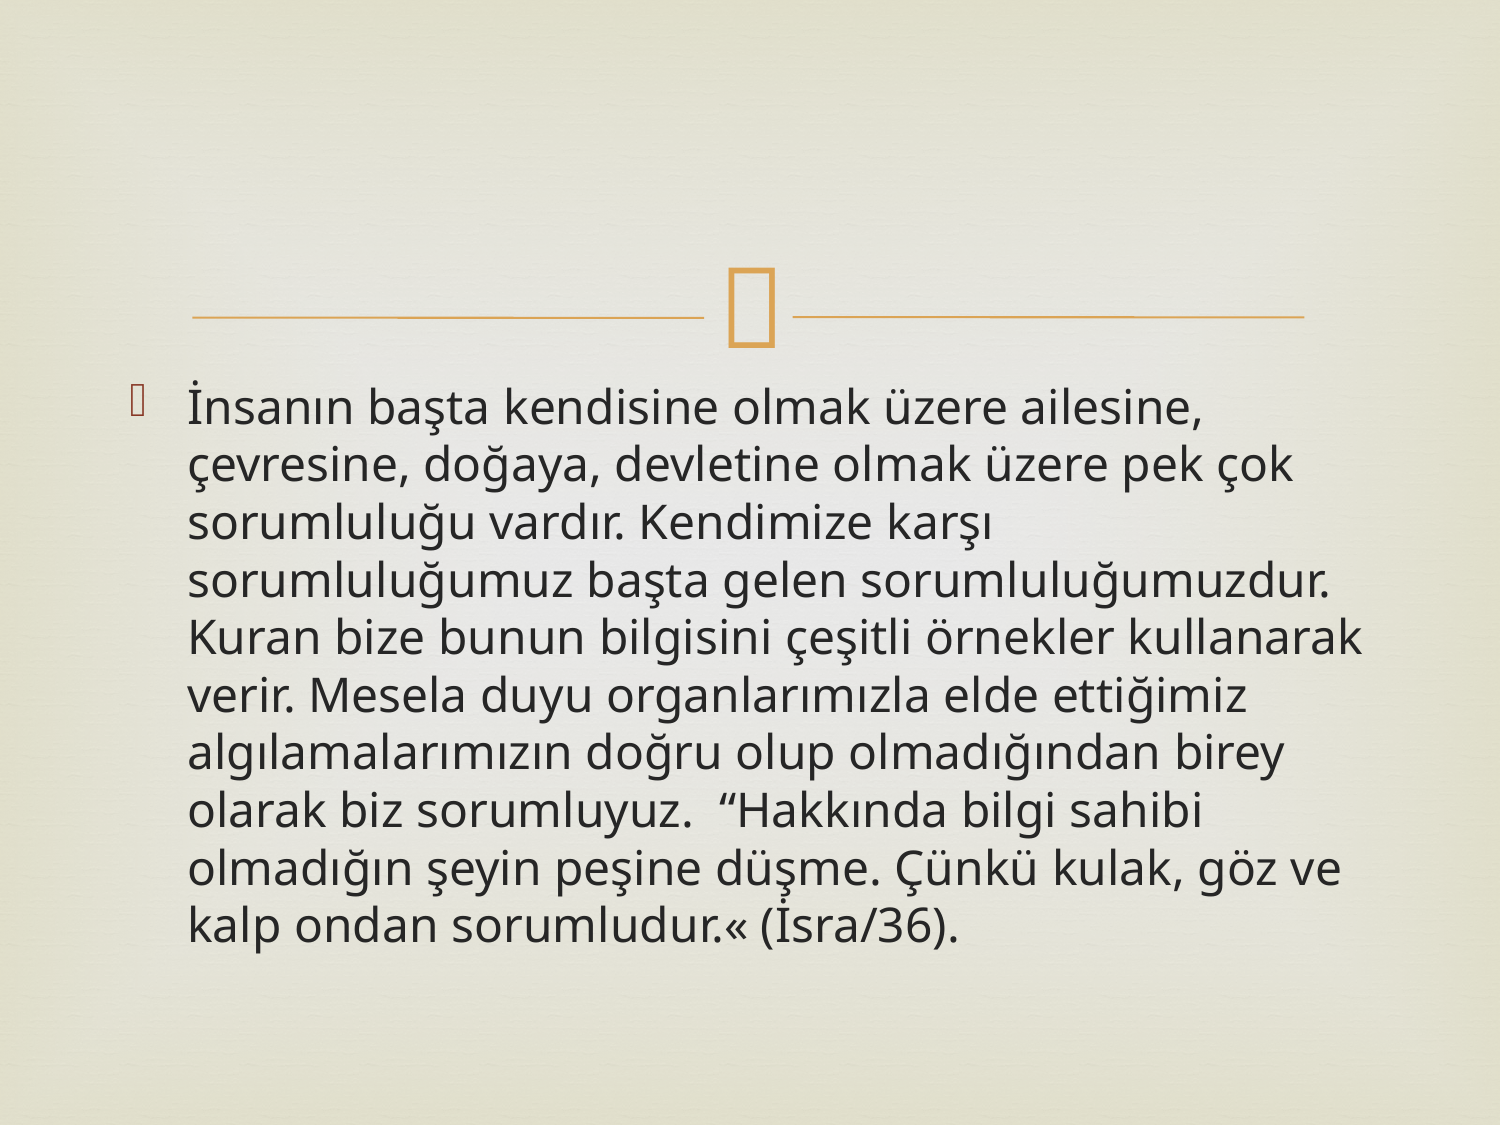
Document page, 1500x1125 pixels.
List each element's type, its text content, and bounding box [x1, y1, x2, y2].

list İnsanın başta kendisine olmak üzere ailesine, çevresine, doğaya, devletine olmak üzere pek çok sorumluluğu vardır. Kendimize karşı sorumluluğumuz başta gelen sorumluluğumuzdur. Kuran bize bunun bilgisini çeşitli örnekler kullanarak verir. Mesela duyu organlarımızla elde ettiğimiz algılamalarımızın doğru olup olmadığından birey olarak biz sorumluyuz. “Hakkında bilgi sahibi olmadığın şeyin peşine düşme. Çünkü kulak, göz ve kalp ondan sorumludur.« (İsra/36). [114, 368, 1386, 1005]
